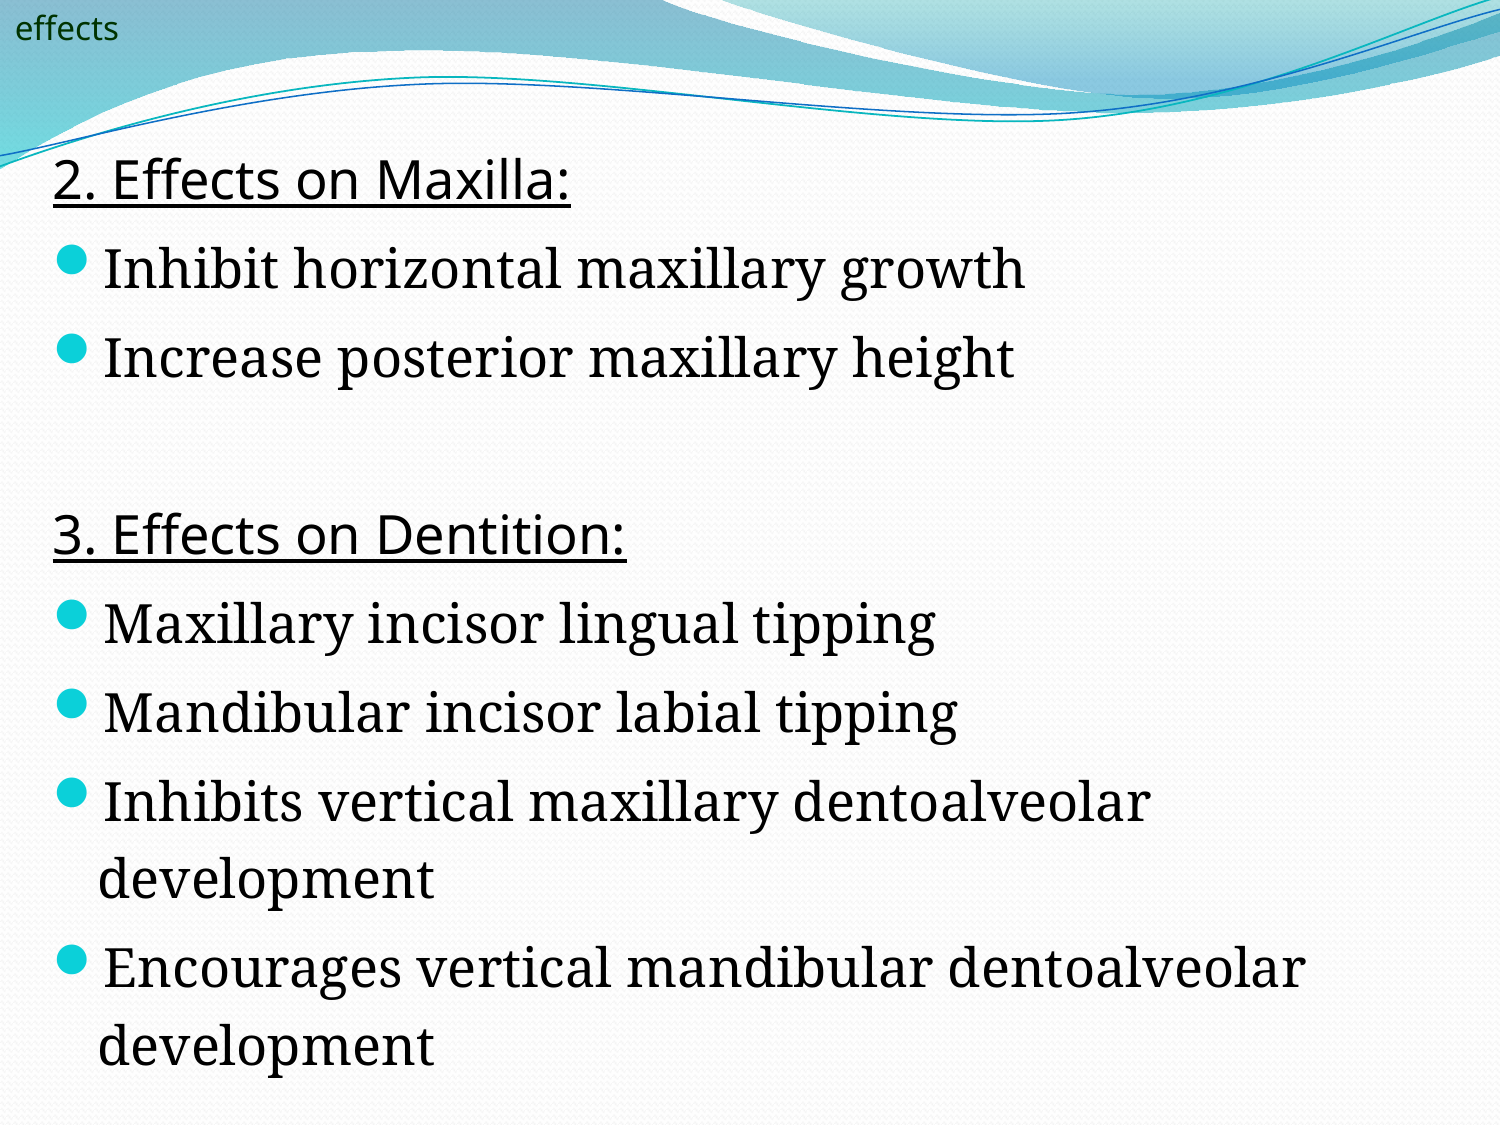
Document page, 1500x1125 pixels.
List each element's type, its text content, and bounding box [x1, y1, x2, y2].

list 2. Effects on Maxilla: Inhibit horizontal maxillary growth Increase posterior maxillary height 3. Effects on Dentition: Maxillary incisor lingual tipping Mandibular incisor labial tipping Inhibits vertical maxillary dentoalveolar development Encourages vertical mandibular dentoalveolar development [37, 124, 1500, 963]
text_box effects [0, 0, 350, 55]
